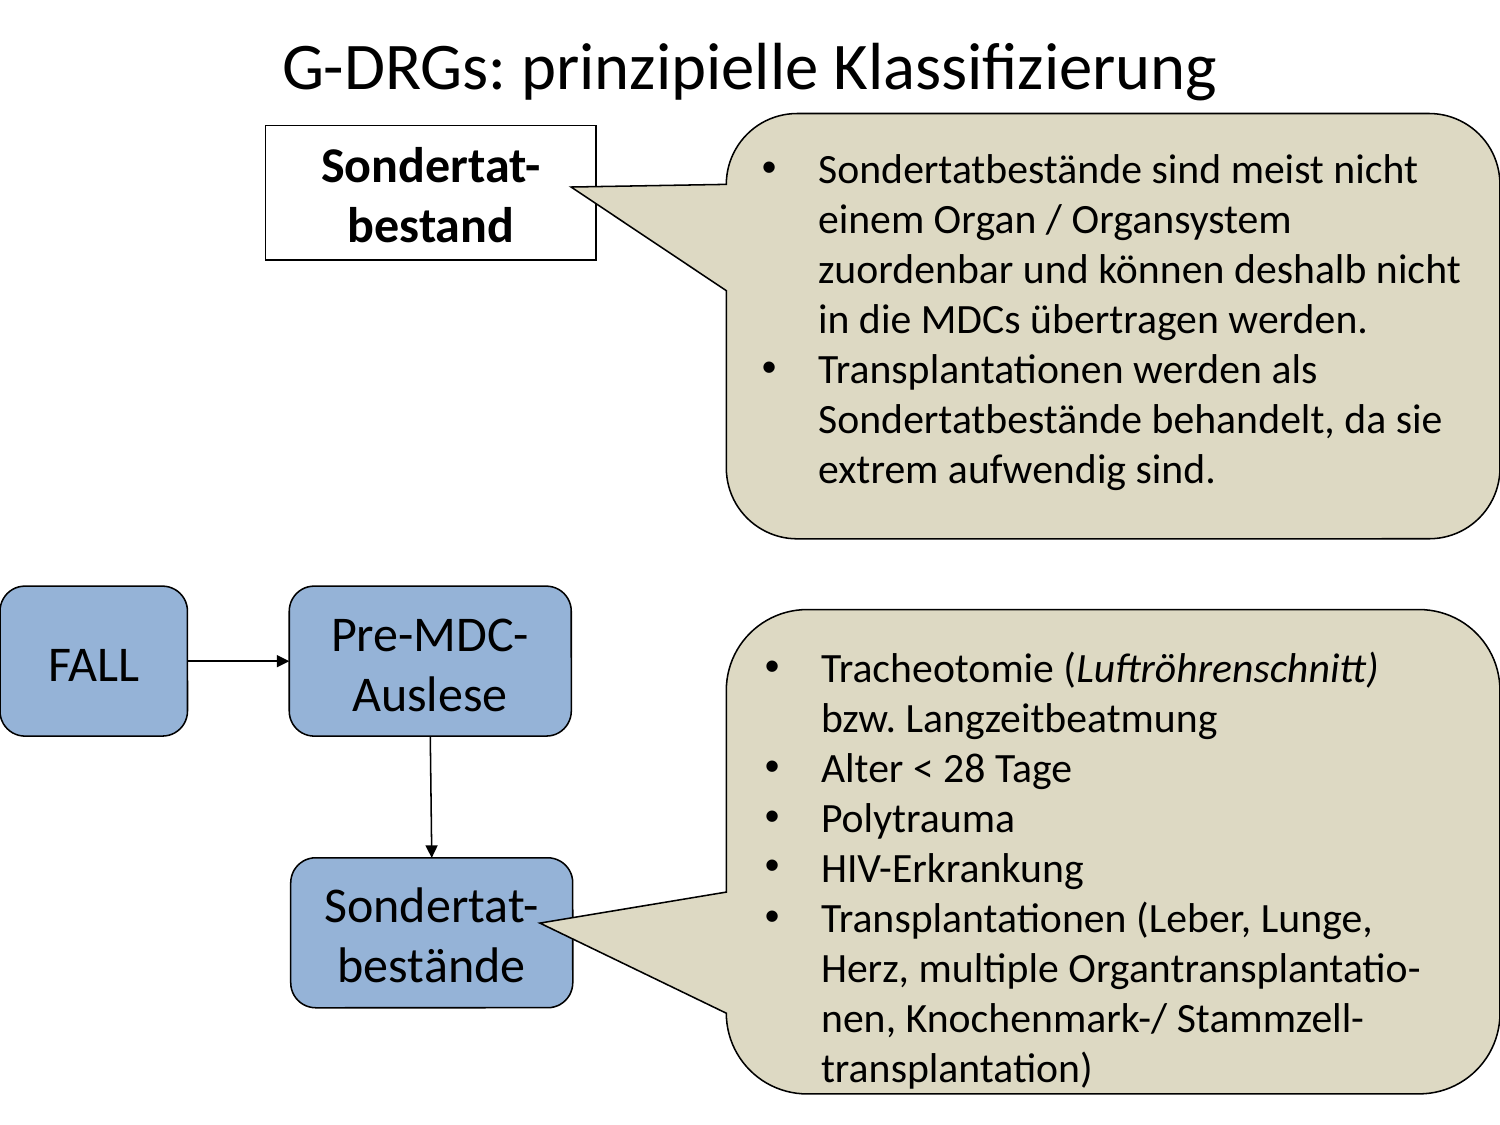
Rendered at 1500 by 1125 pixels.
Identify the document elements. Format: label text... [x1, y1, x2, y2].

text_box Pre-MDC- Auslese [289, 586, 572, 737]
text_box Sondertat- bestände [290, 857, 573, 1008]
text_box Sondertatbestände sind meist nicht einem Organ / Organsystem zuordenbar und können deshalb nicht in die MDCs übertragen werden. Transplantationen werden als Sondertatbestände behandelt, da sie extrem aufwendig sind. [571, 113, 1500, 539]
text_box Sondertat- bestand [265, 125, 597, 261]
text_box FALL [0, 586, 188, 737]
text_box Tracheotomie (Luftröhrenschnitt) bzw. Langzeitbeatmung Alter < 28 Tage Polytrauma HIV-Erkrankung Transplantationen (Leber, Lunge, Herz, multiple Organtransplantatio-nen, Knochenmark-/ Stammzell-transplantation) [539, 609, 1500, 1094]
title G-DRGs: prinzipielle Klassifizierung [75, 0, 1425, 126]
